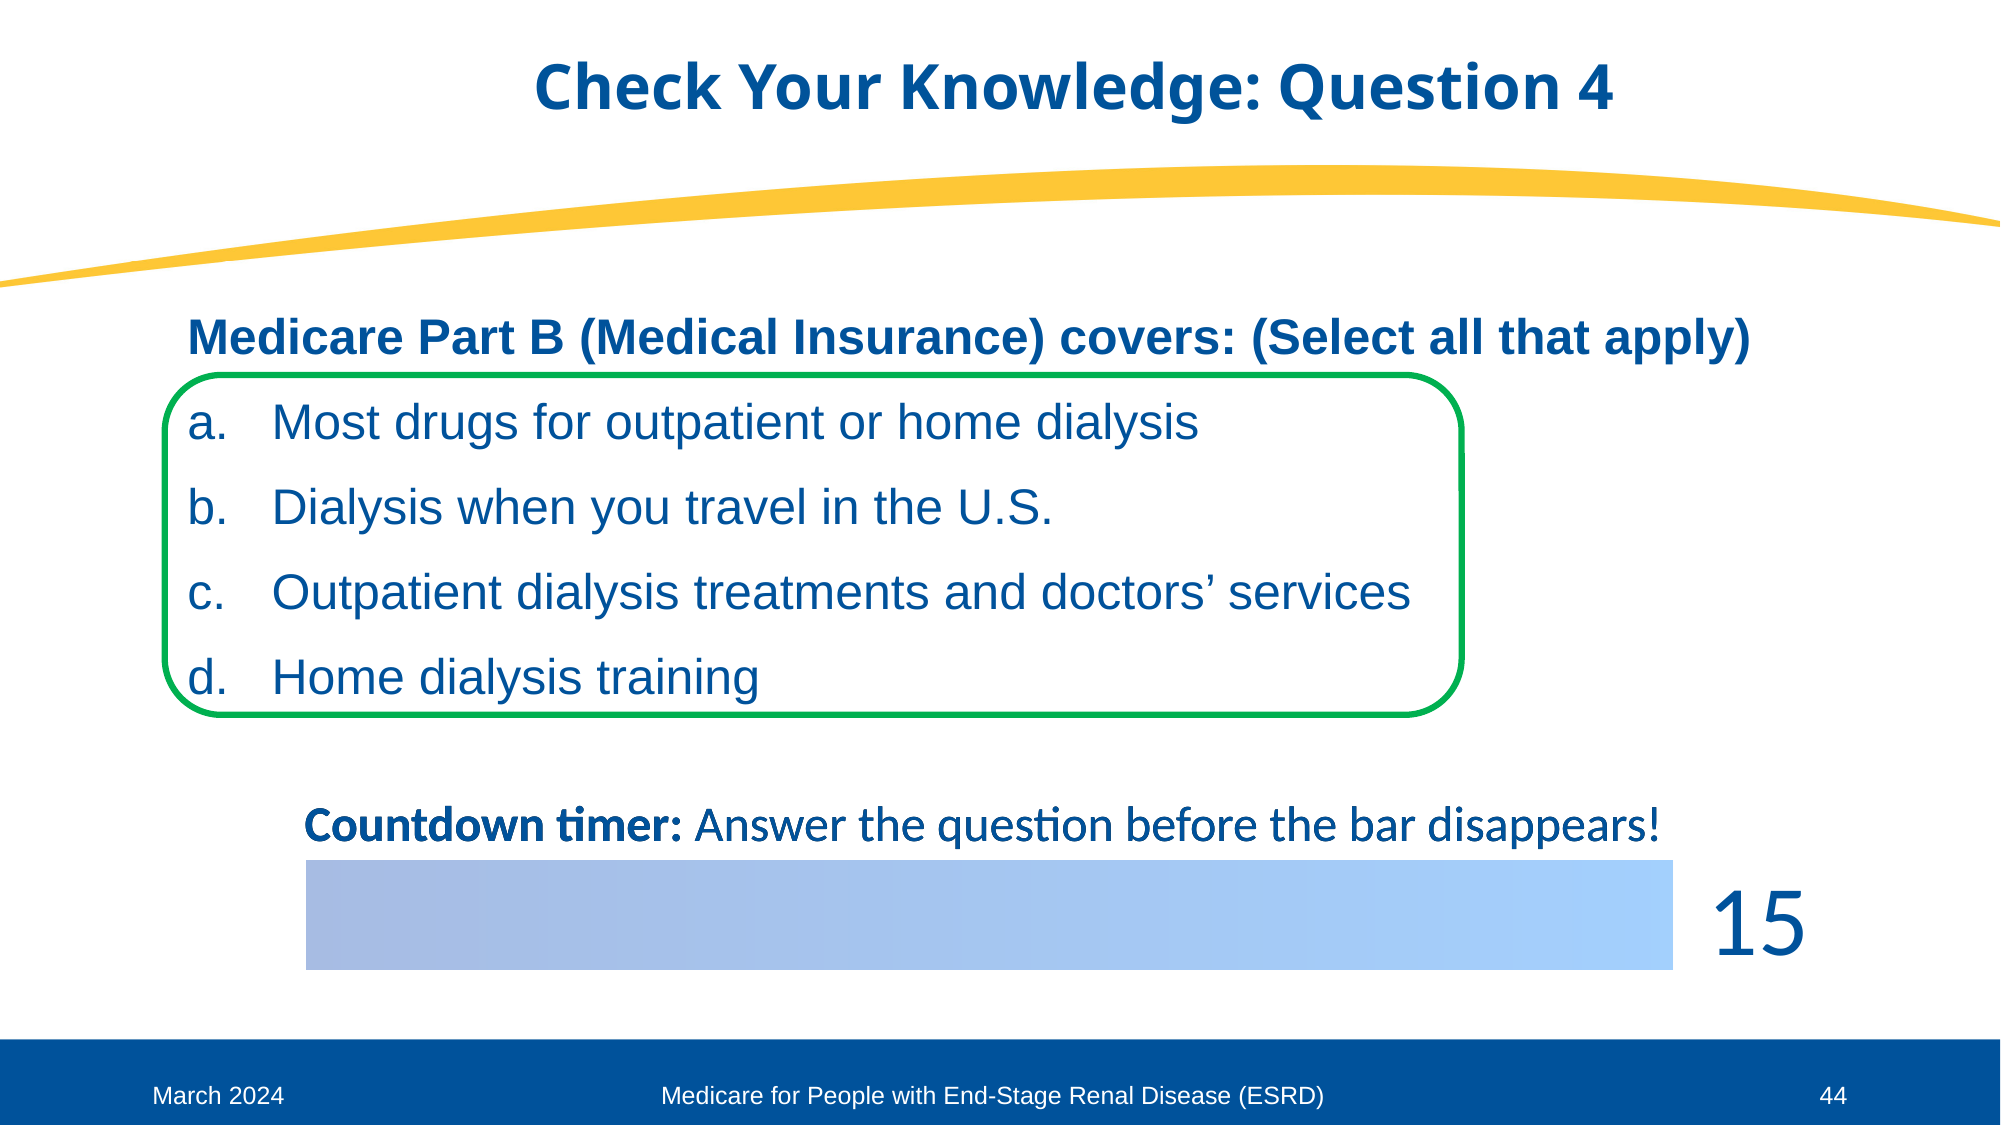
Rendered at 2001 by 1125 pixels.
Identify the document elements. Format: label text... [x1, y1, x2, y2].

text_box [164, 374, 1462, 715]
slide_number 44 [1412, 1065, 1863, 1125]
list Medicare Part B (Medical Insurance) covers: (Select all that apply) Most drugs for outpatient or home dialysis Dialysis when you travel in the U.S. Outpatient dialysis treatments and doctors’ services Home dialysis training [172, 296, 1786, 753]
footer Medicare for People with End-Stage Renal Disease (ESRD) [645, 1065, 1342, 1125]
title Check Your Knowledge: Question 4 [384, 47, 1765, 166]
picture [0, 0, 2001, 1125]
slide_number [137, 1065, 588, 1125]
